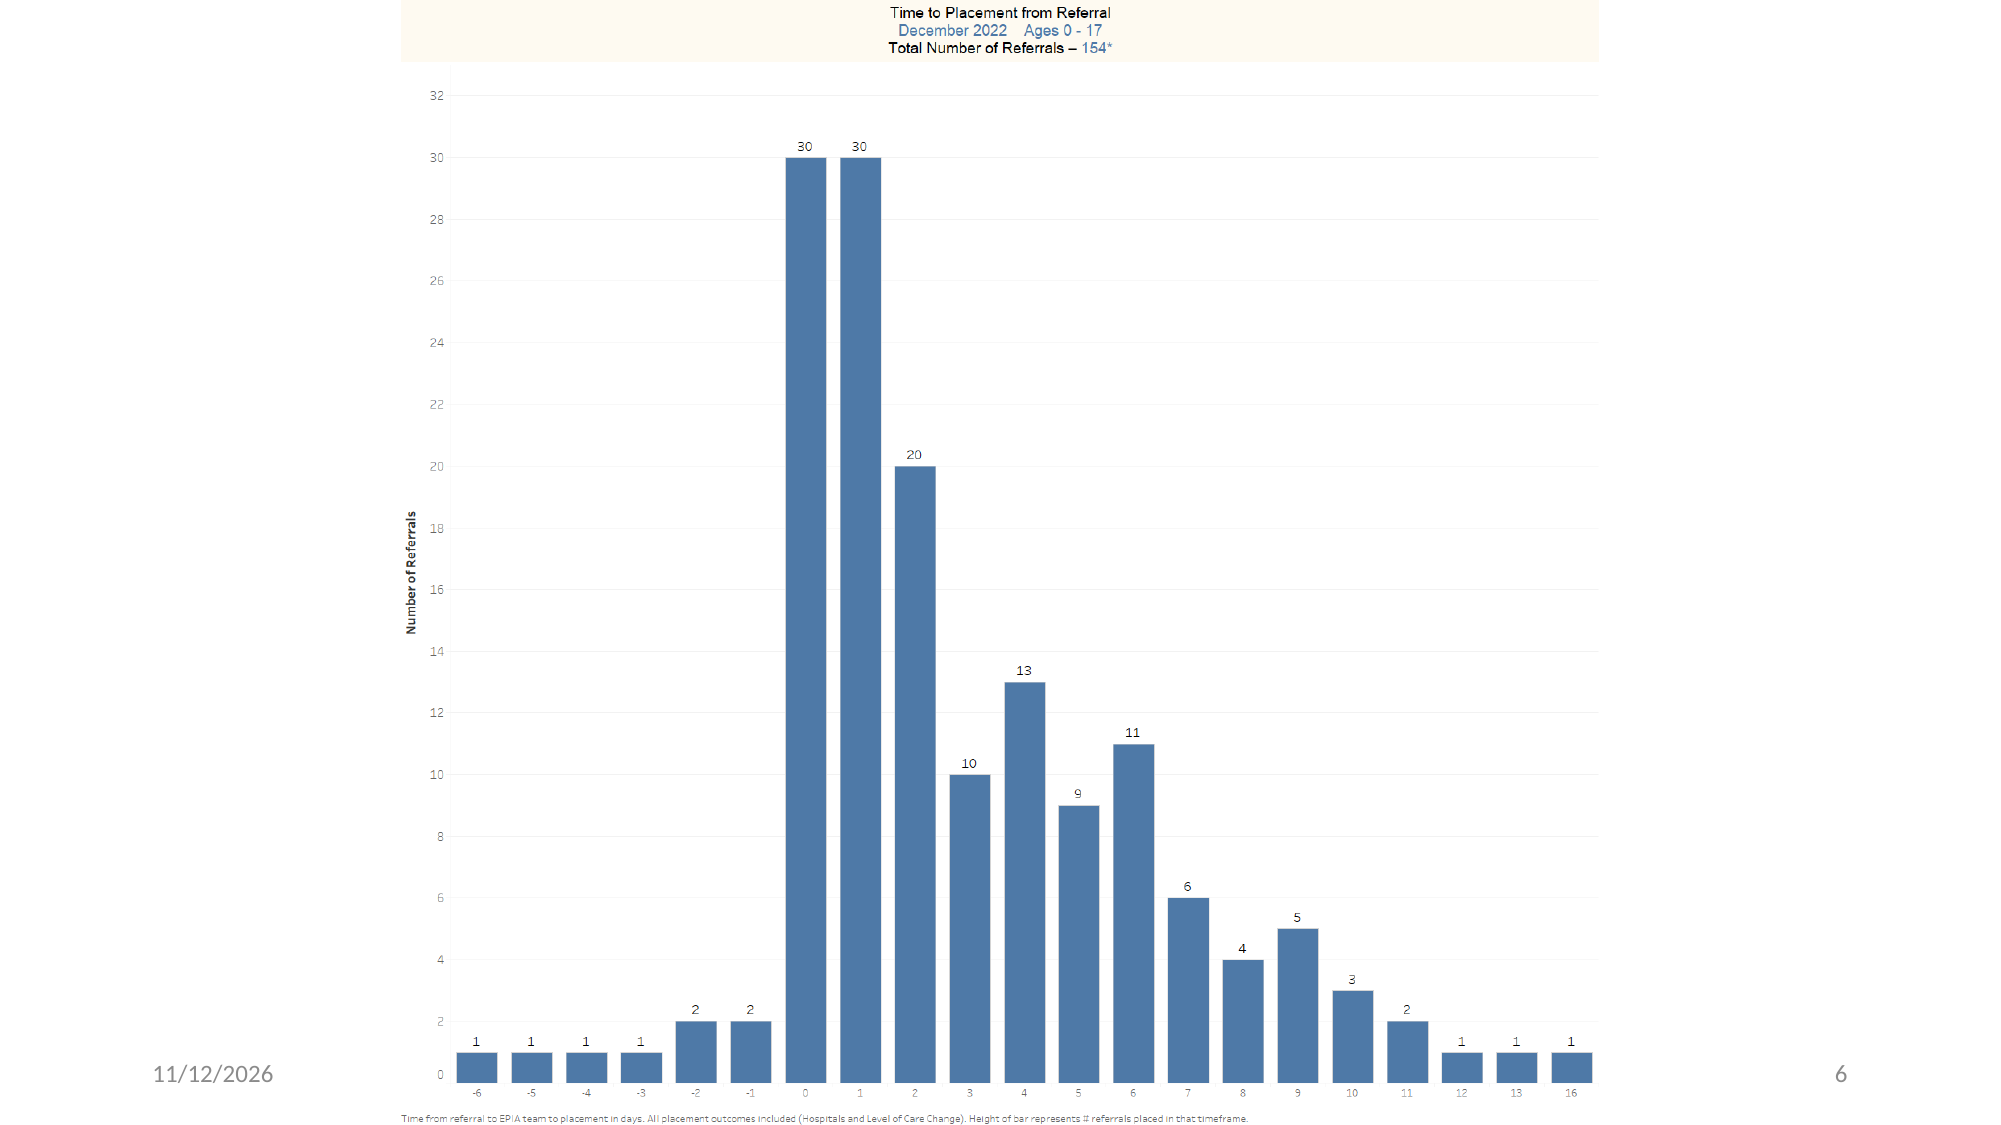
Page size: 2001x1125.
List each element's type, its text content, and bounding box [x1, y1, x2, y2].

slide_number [137, 1042, 401, 1103]
slide_number 6 [1599, 1042, 1863, 1103]
picture [401, 0, 1599, 1125]
